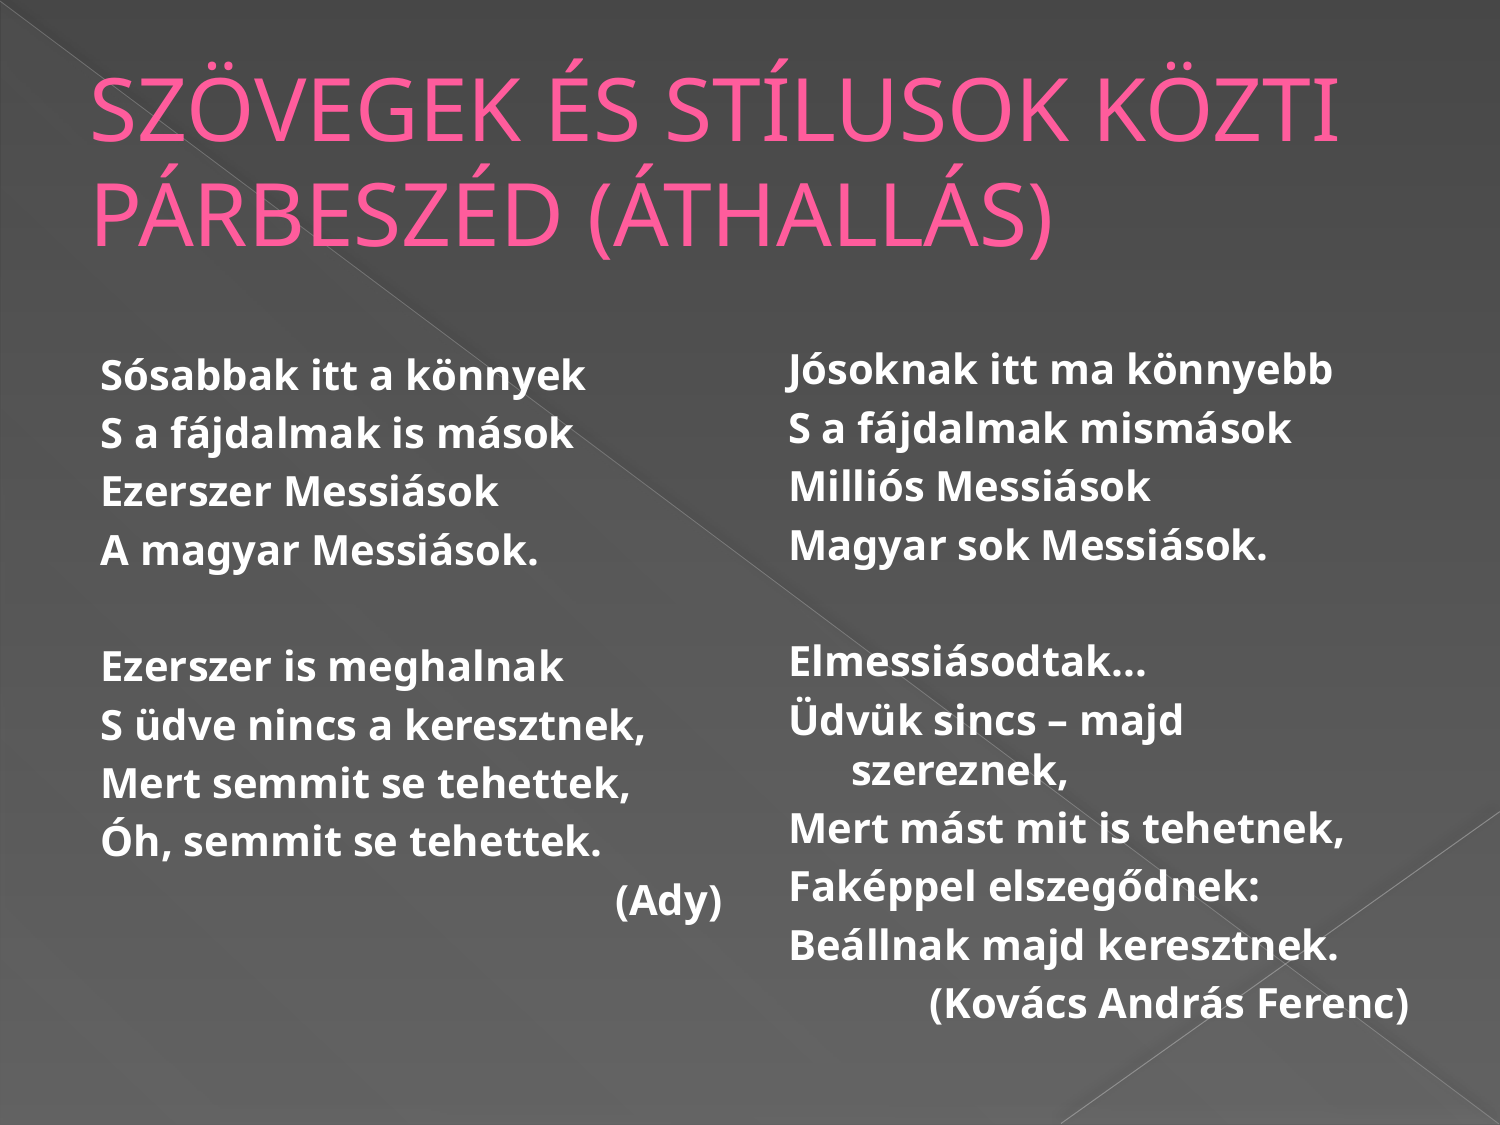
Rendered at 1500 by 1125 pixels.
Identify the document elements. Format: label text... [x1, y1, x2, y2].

list Sósabbak itt a könnyek S a fájdalmak is mások Ezerszer Messiások A magyar Messiások. Ezerszer is meghalnak S üdve nincs a keresztnek, Mert semmit se tehettek, Óh, semmit se tehettek. (Ady) [75, 282, 738, 1025]
list Jósoknak itt ma könnyebb S a fájdalmak mismások Milliós Messiások Magyar sok Messiások. Elmessiásodtak... Üdvük sincs – majd szereznek, Mert mást mit is tehetnek, Faképpel elszegődnek: Beállnak majd keresztnek. (Kovács András Ferenc) [762, 282, 1425, 1025]
title SZÖVEGEK ÉS STÍLUSOK KÖZTI PÁRBESZÉD (ÁTHALLÁS) [75, 43, 1425, 274]
